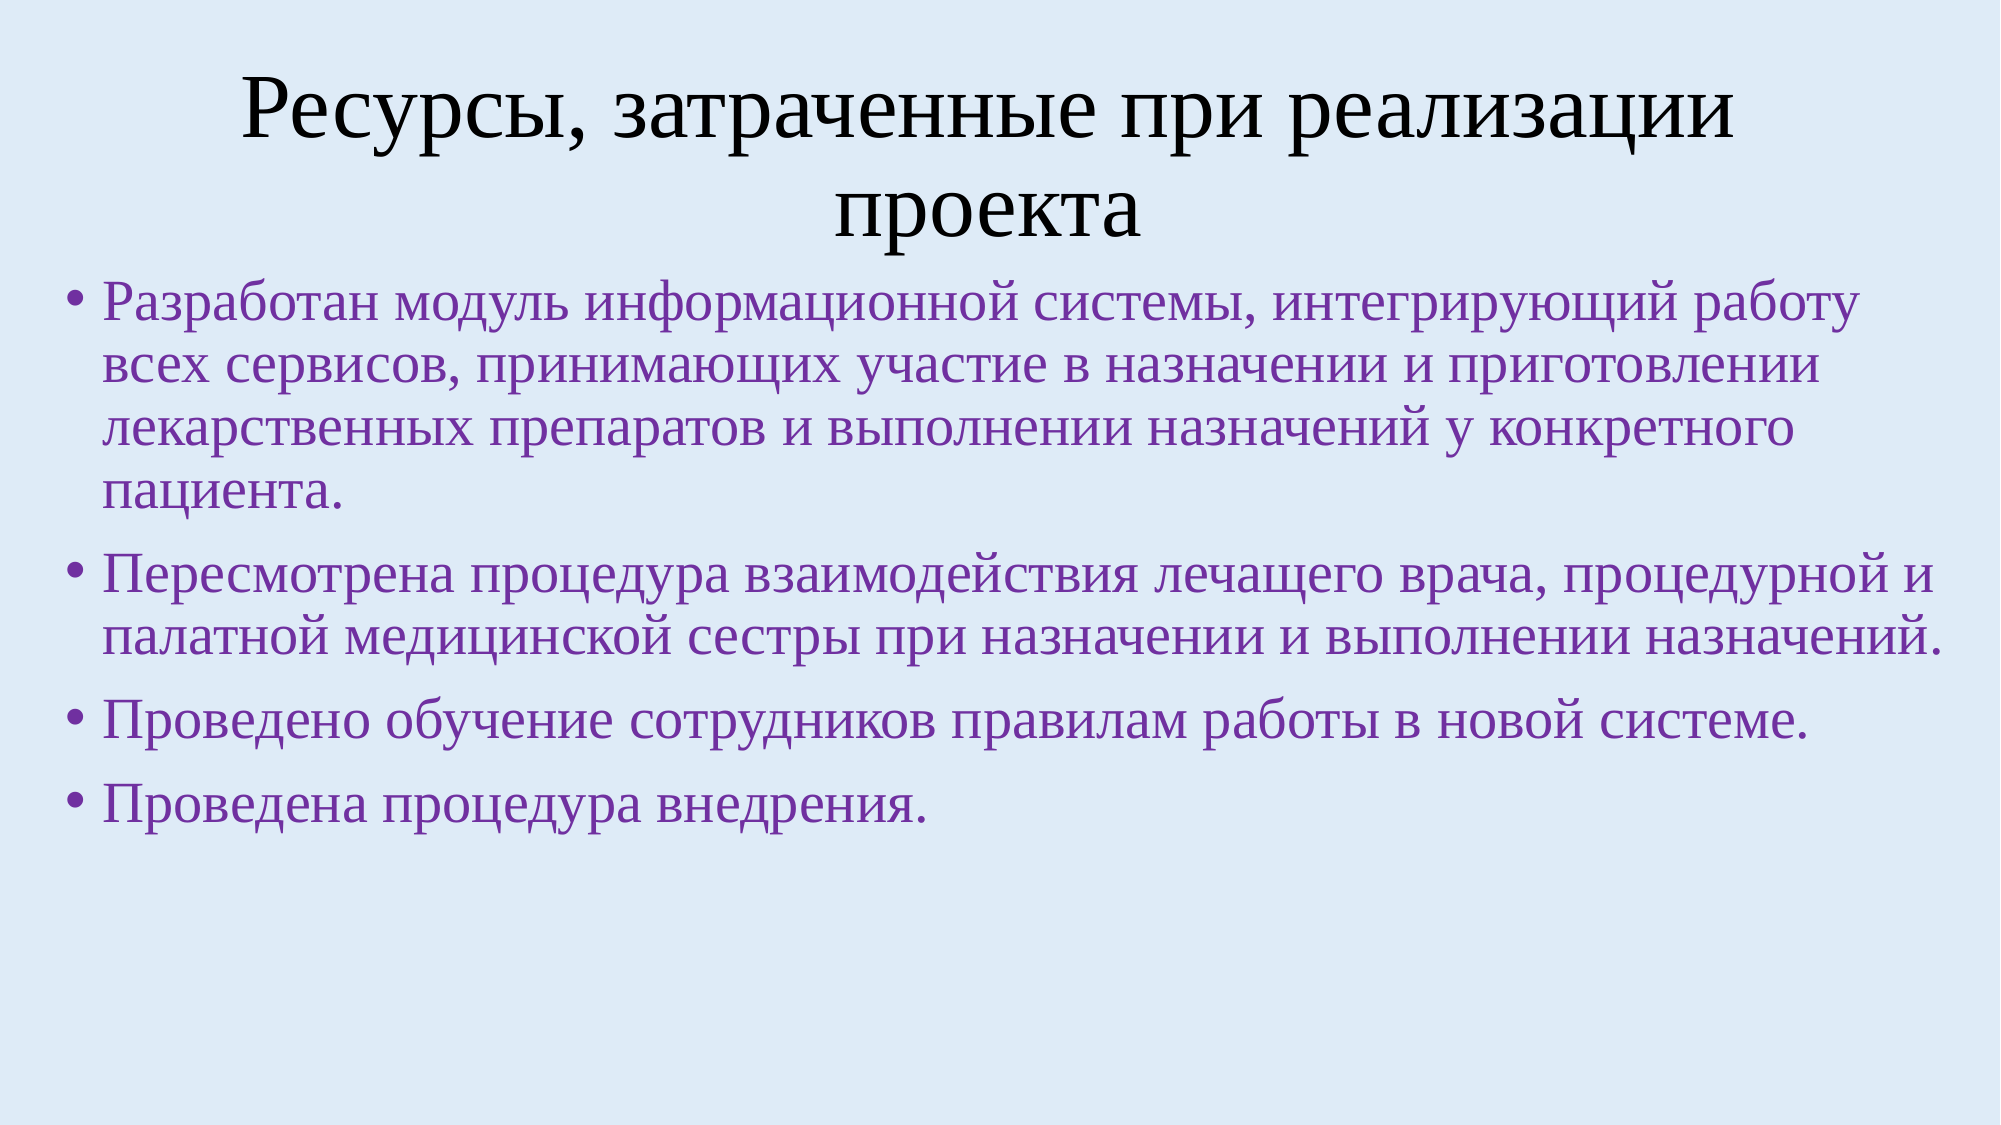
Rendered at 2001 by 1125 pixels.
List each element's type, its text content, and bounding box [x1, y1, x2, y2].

title Ресурсы, затраченные при реализации проекта [126, 139, 1852, 175]
list Разработан модуль информационной системы, интегрирующий работу всех сервисов, принимающих участие в назначении и приготовлении лекарственных препаратов и выполнении назначений у конкретного пациента. Пересмотрена процедура взаимодействия лечащего врача, процедурной и палатной медицинской сестры при назначении и выполнении назначений. Проведено обучение сотрудников правилам работы в новой системе. Проведена процедура внедрения. [50, 262, 1975, 972]
